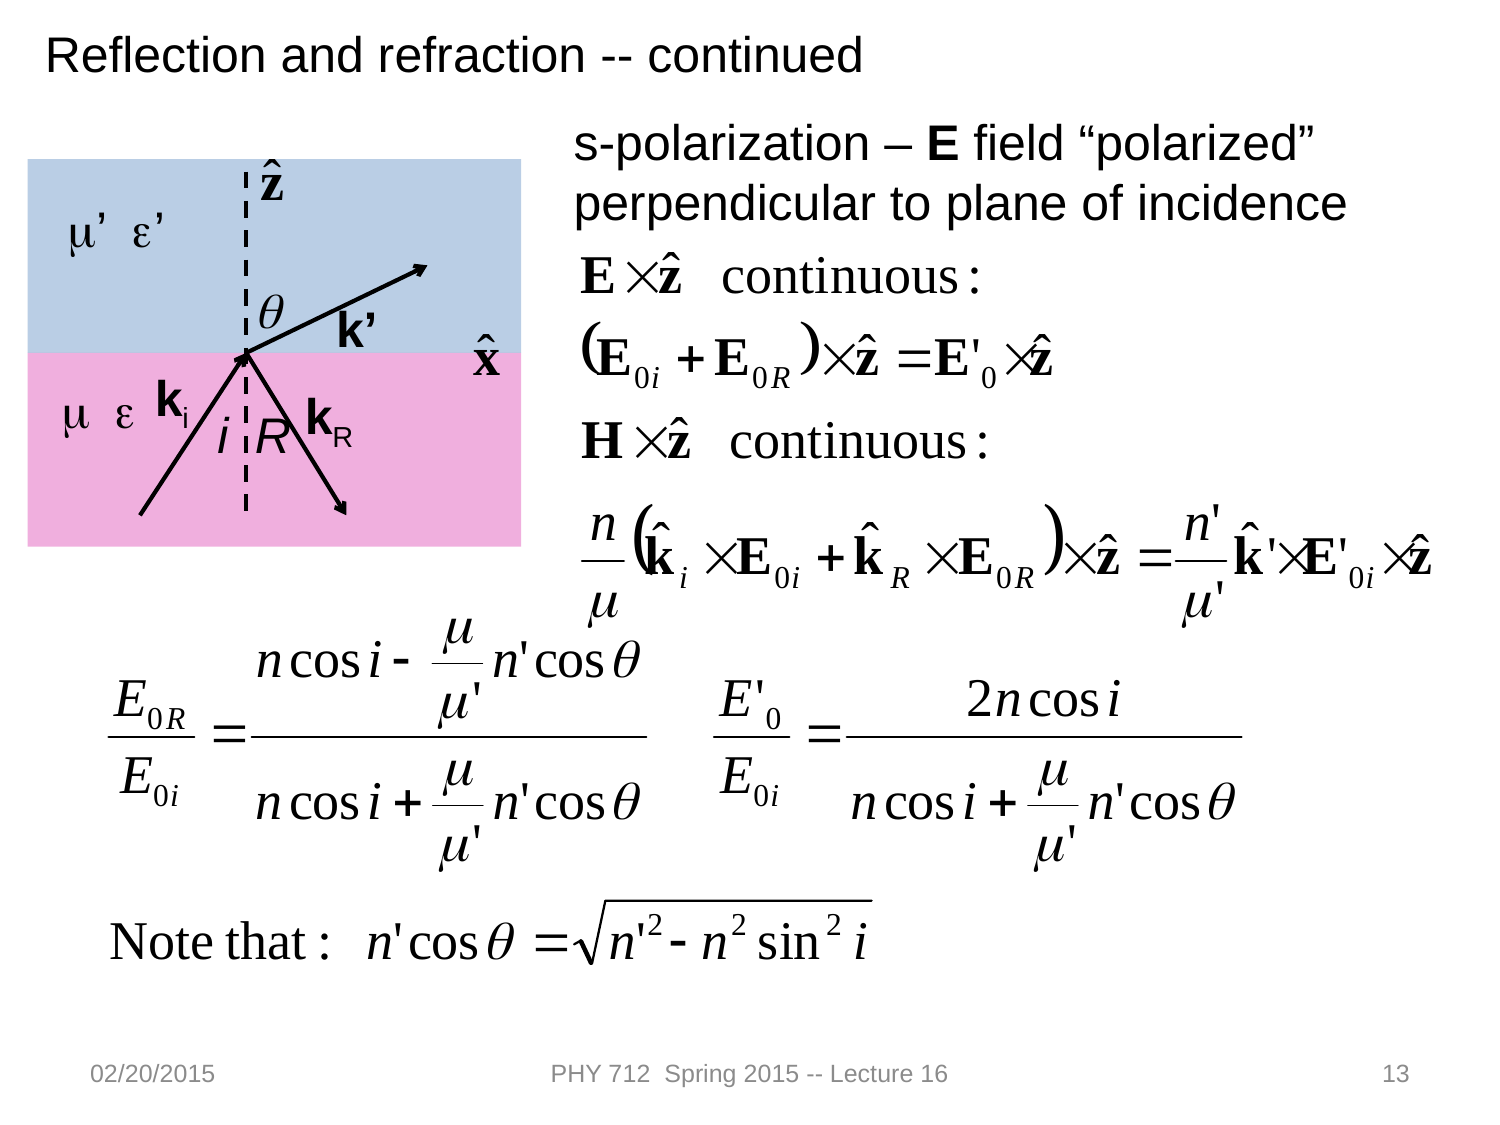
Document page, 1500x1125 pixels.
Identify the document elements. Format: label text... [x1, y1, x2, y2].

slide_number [75, 1042, 425, 1103]
text_box Reflection and refraction -- continued [29, 14, 1443, 90]
slide_number 13 [1074, 1042, 1425, 1103]
text_box s-polarization – E field “polarized” perpendicular to plane of incidence [558, 103, 1384, 239]
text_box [572, 239, 1443, 642]
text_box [99, 591, 1253, 975]
footer PHY 712 Spring 2015 -- Lecture 16 [512, 1042, 988, 1103]
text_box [27, 149, 522, 547]
